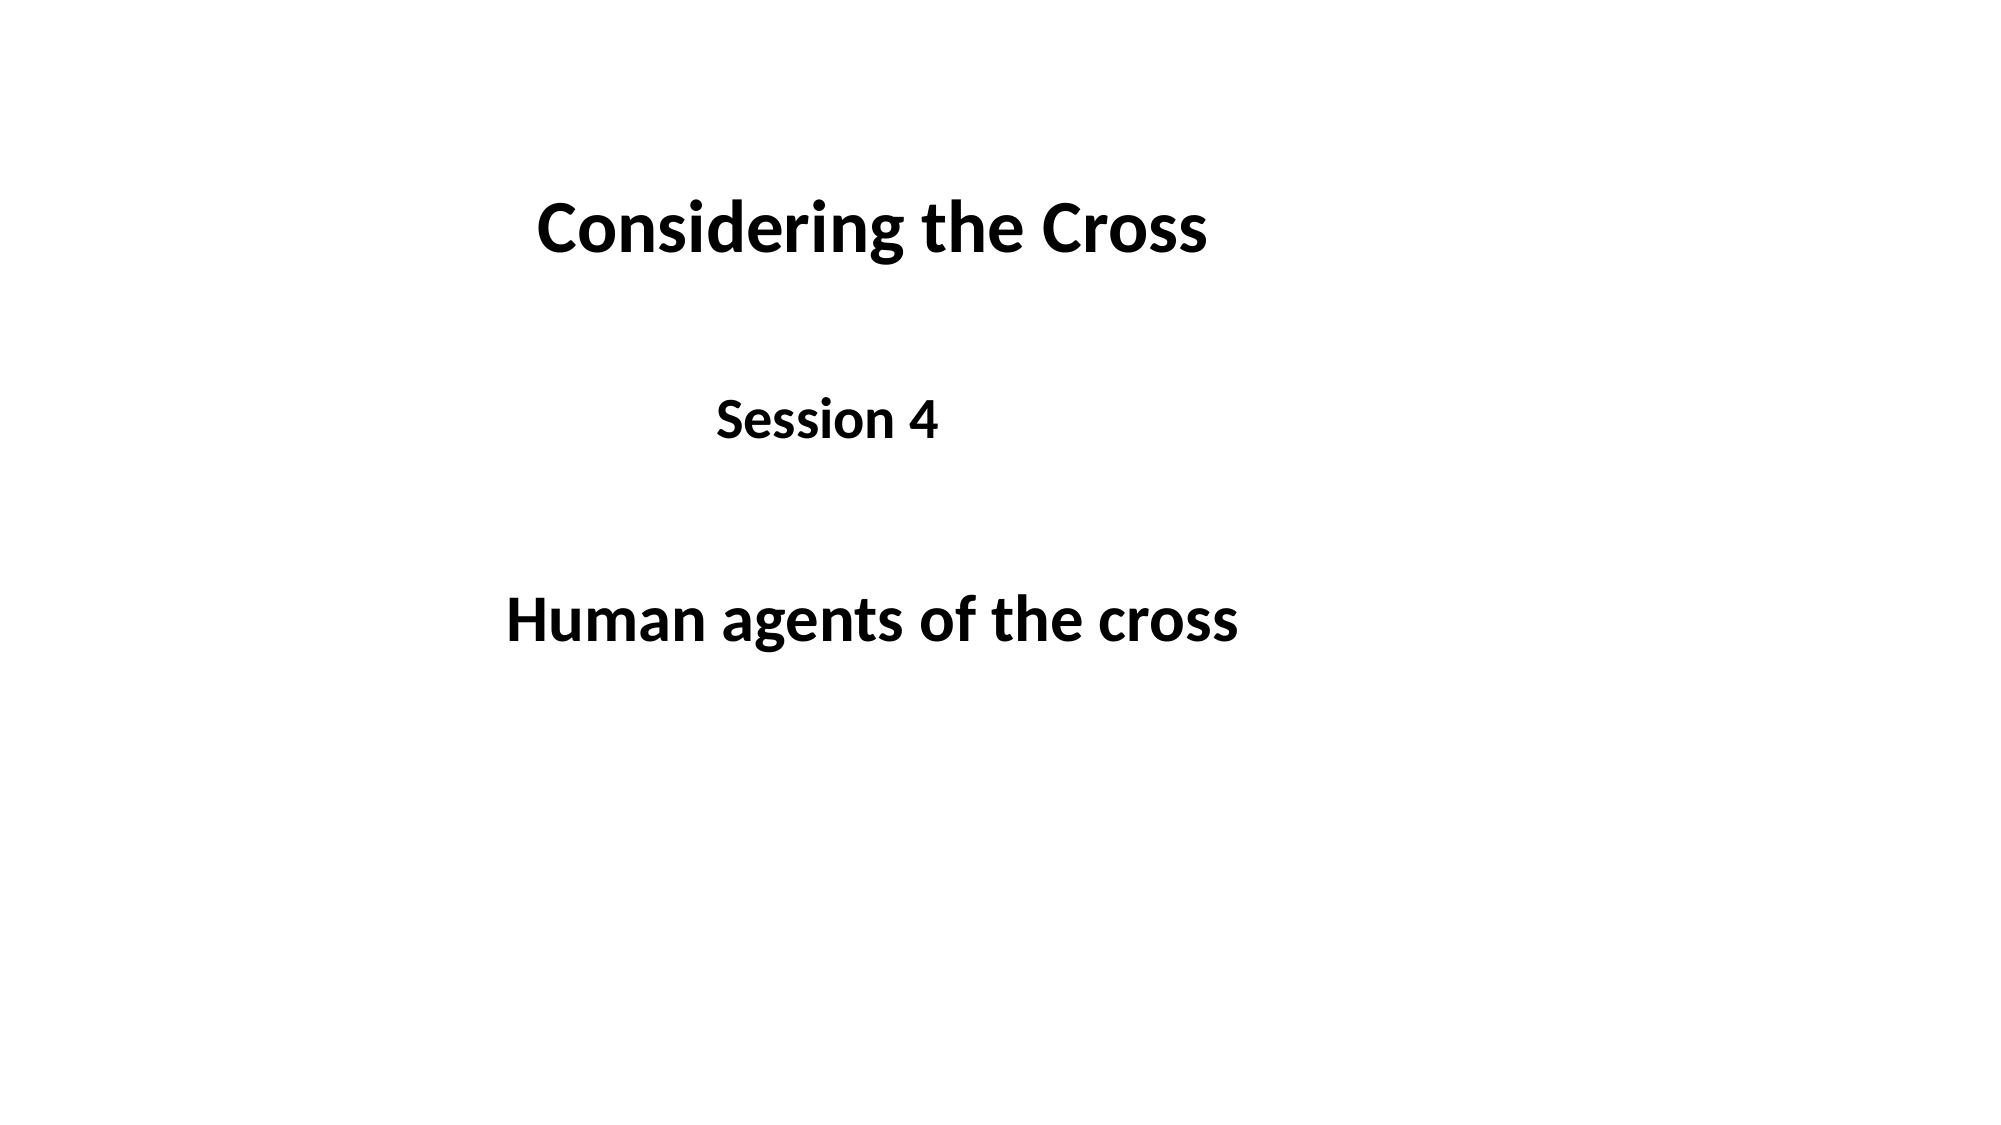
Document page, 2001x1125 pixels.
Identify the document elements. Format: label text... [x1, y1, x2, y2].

text_box Considering the Cross [522, 170, 1224, 276]
text_box Human agents of the cross [491, 567, 1255, 663]
text_box Session 4 [701, 373, 954, 458]
